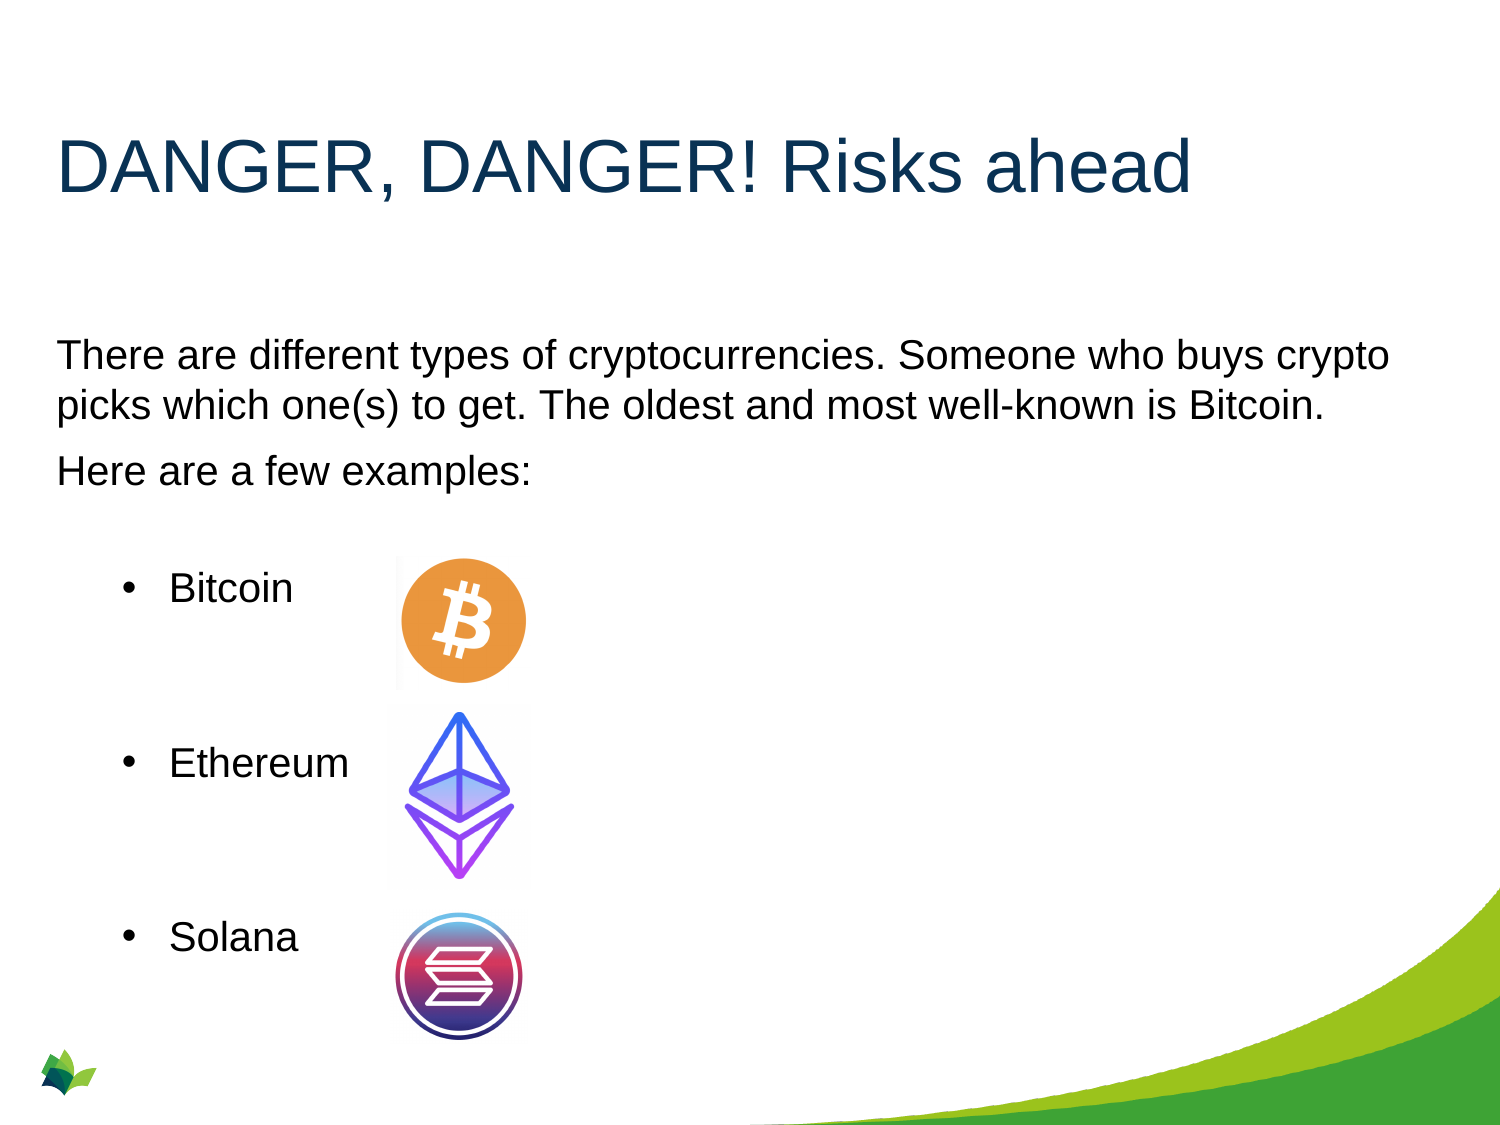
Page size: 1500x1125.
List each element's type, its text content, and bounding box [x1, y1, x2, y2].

picture [0, 299, 1500, 1125]
list There are different types of cryptocurrencies. Someone who buys crypto picks which one(s) to get. The oldest and most well-known is Bitcoin. Here are a few examples: Bitcoin Ethereum Solana [41, 320, 1459, 1021]
title DANGER, DANGER! Risks ahead [41, 59, 1459, 278]
